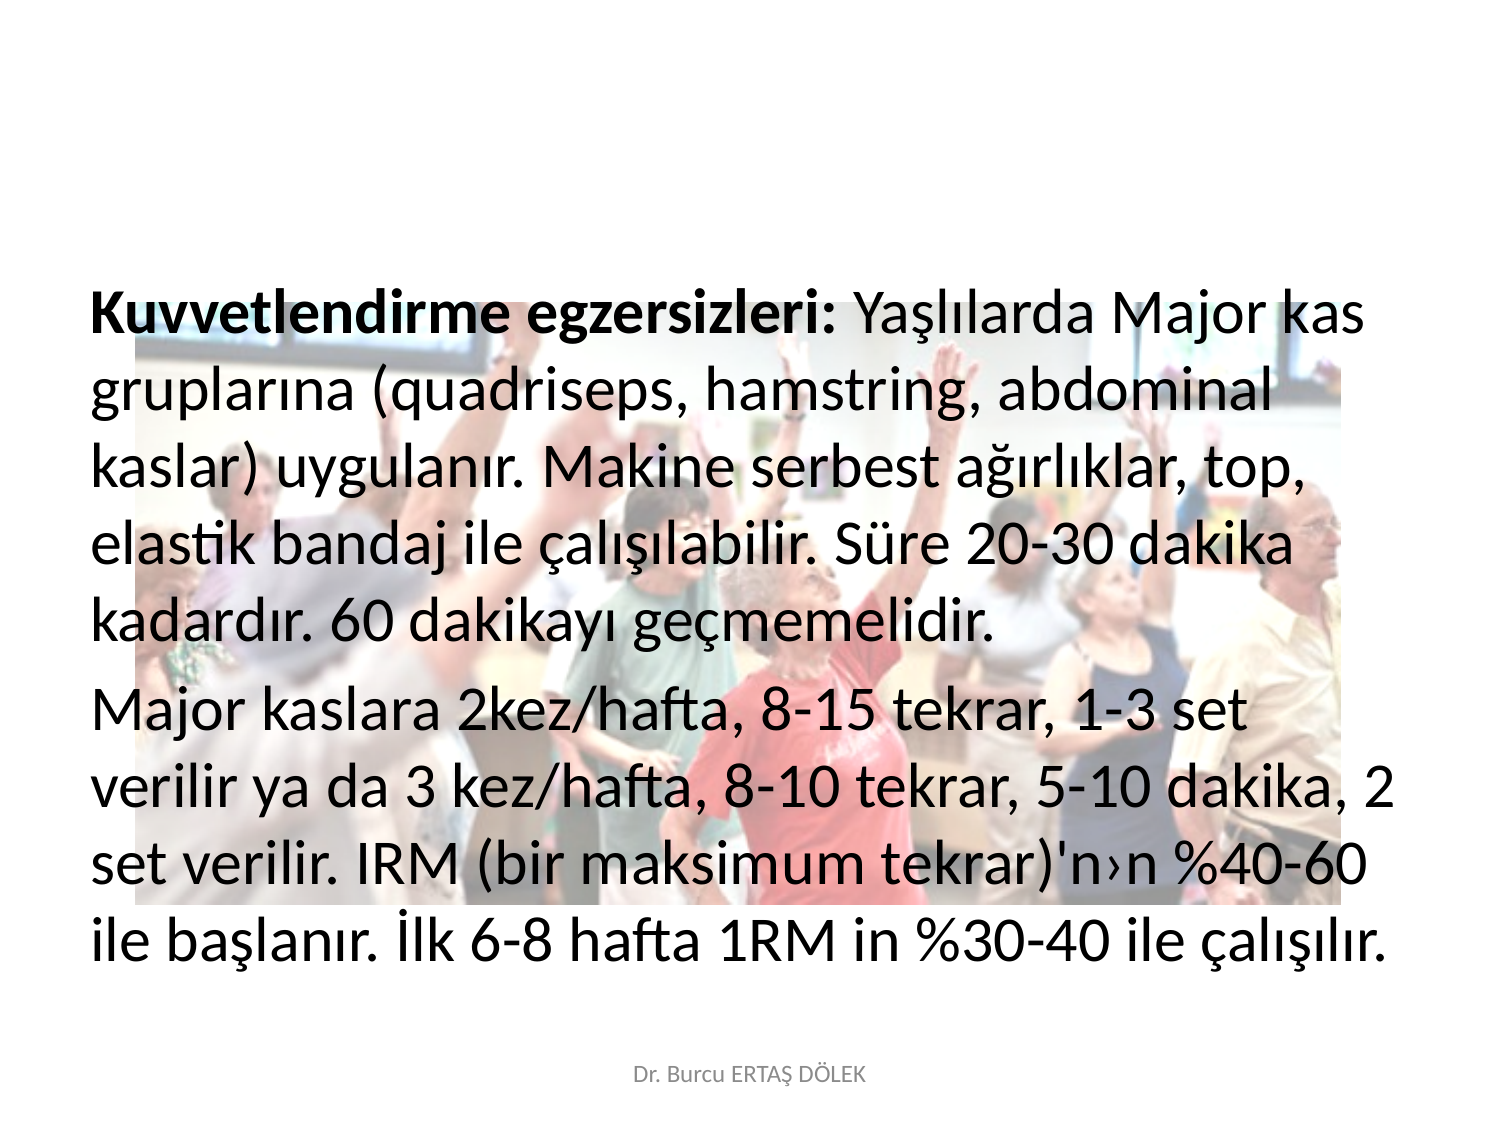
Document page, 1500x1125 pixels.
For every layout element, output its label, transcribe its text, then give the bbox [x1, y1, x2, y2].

list Kuvvetlendirme egzersizleri: Yaşlılarda Major kas gruplarına (quadriseps, hamstring, abdominal kaslar) uygulanır. Makine serbest ağırlıklar, top, elastik bandaj ile çalışılabilir. Süre 20-30 dakika kadardır. 60 dakikayı geçmemelidir. Major kaslara 2kez/hafta, 8-15 tekrar, 1-3 set verilir ya da 3 kez/hafta, 8-10 tekrar, 5-10 dakika, 2 set verilir. IRM (bir maksimum tekrar)'n›n %40-60 ile başlanır. İlk 6-8 hafta 1RM in %30-40 ile çalışılır. [75, 262, 1425, 1005]
picture [135, 302, 1341, 906]
footer Dr. Burcu ERTAŞ DÖLEK [512, 1042, 988, 1103]
